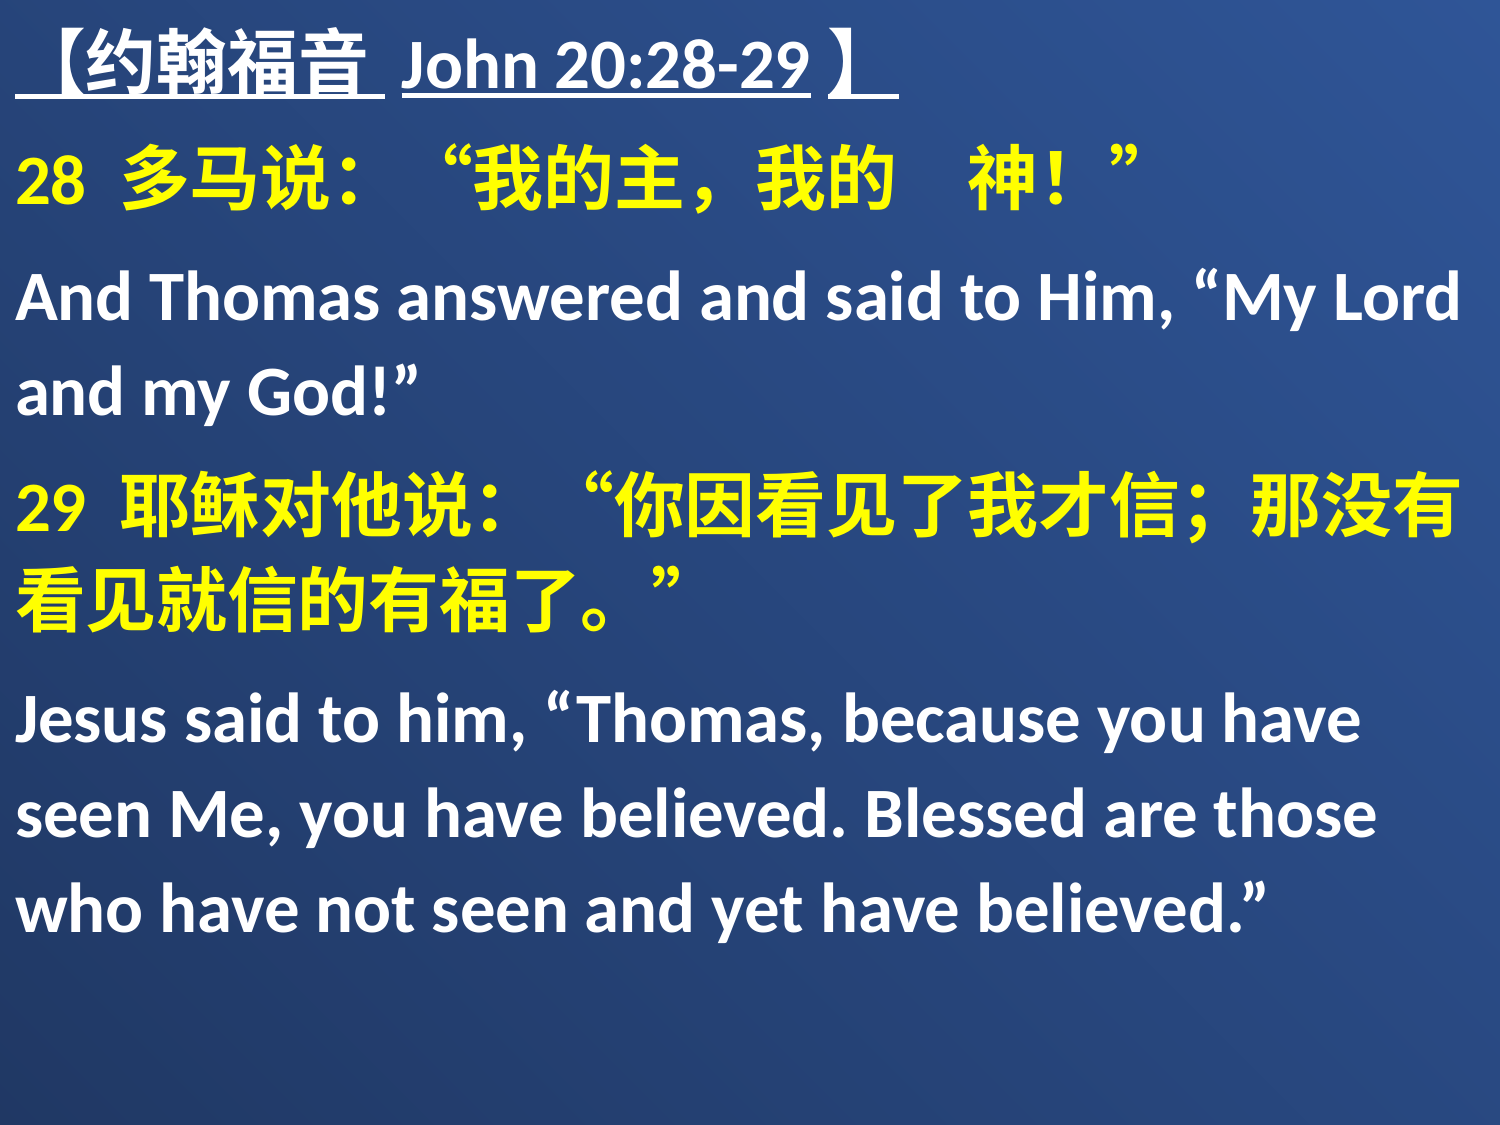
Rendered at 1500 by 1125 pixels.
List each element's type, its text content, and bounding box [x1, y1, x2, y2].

subtitle 【约翰福音 John 20:28-29】 28 多马说：“我的主，我的 神！” And Thomas answered and said to Him, “My Lord and my God!” 29 耶稣对他说：“你因看见了我才信；那没有看见就信的有福了。” Jesus said to him, “Thomas, because you have seen Me, you have believed. Blessed are those who have not seen and yet have believed.” [0, 0, 1500, 1125]
